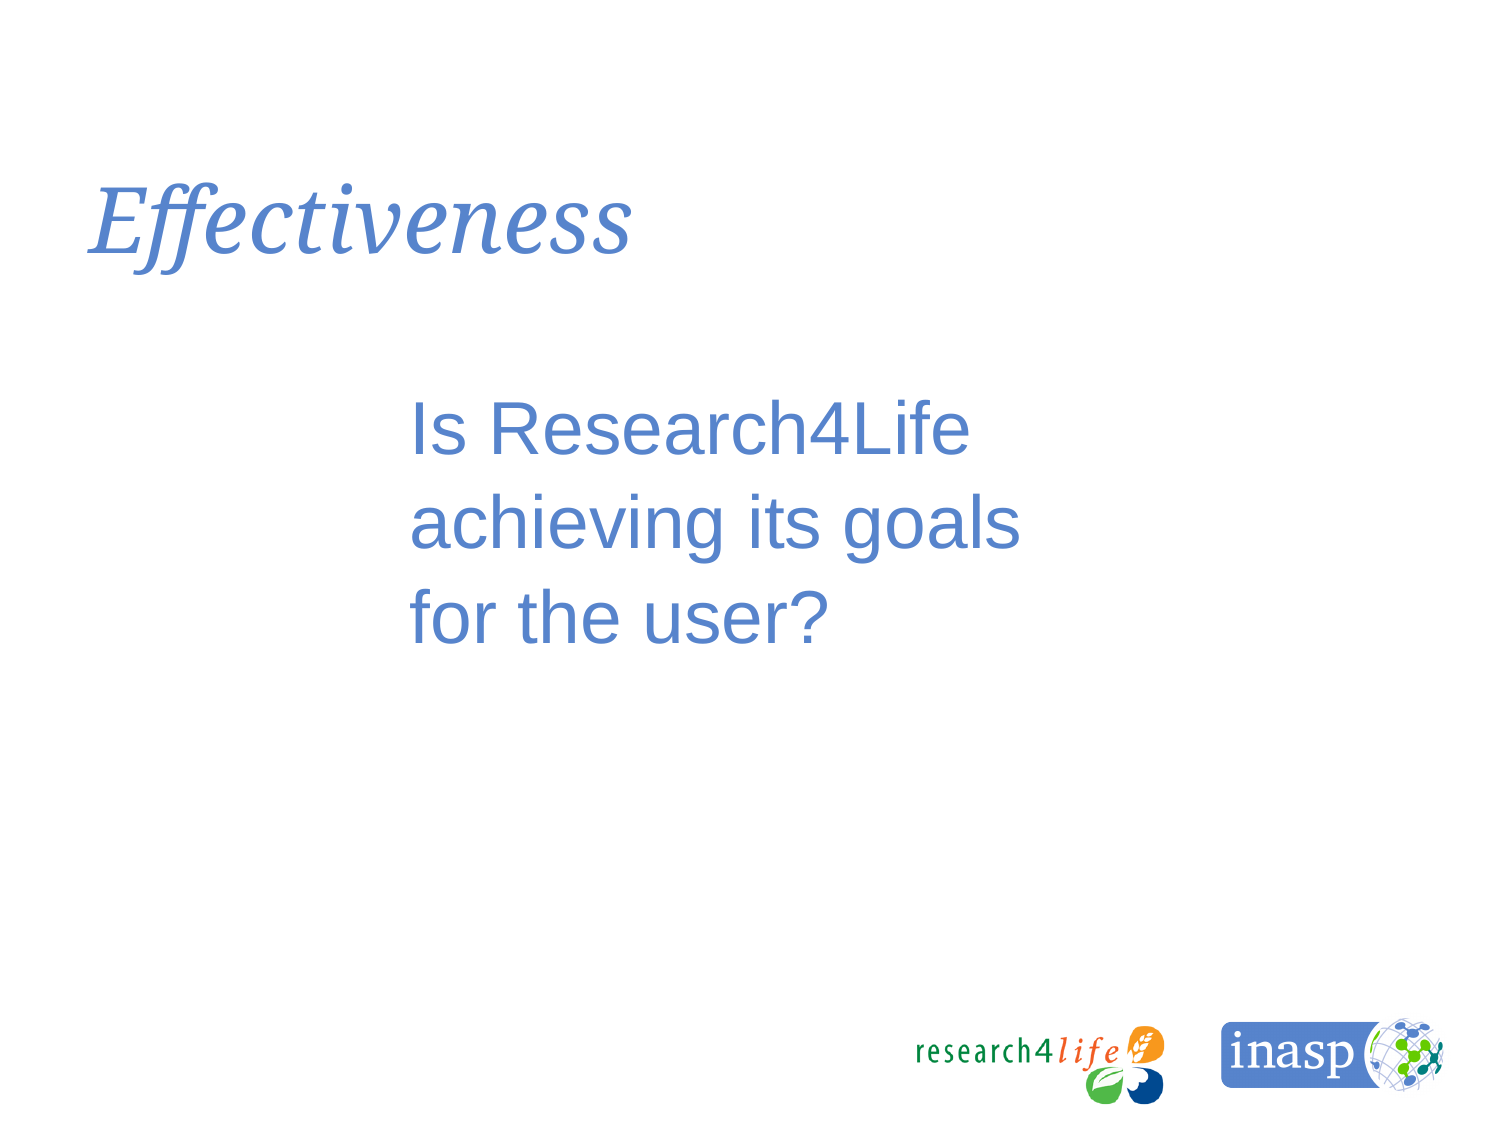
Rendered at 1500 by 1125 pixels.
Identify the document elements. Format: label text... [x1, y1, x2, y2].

picture [915, 1024, 1165, 1105]
text_box Is Research4Life achieving its goals for the user? [394, 367, 1145, 666]
text_box Effectiveness [74, 123, 1466, 311]
picture [1199, 969, 1466, 1101]
